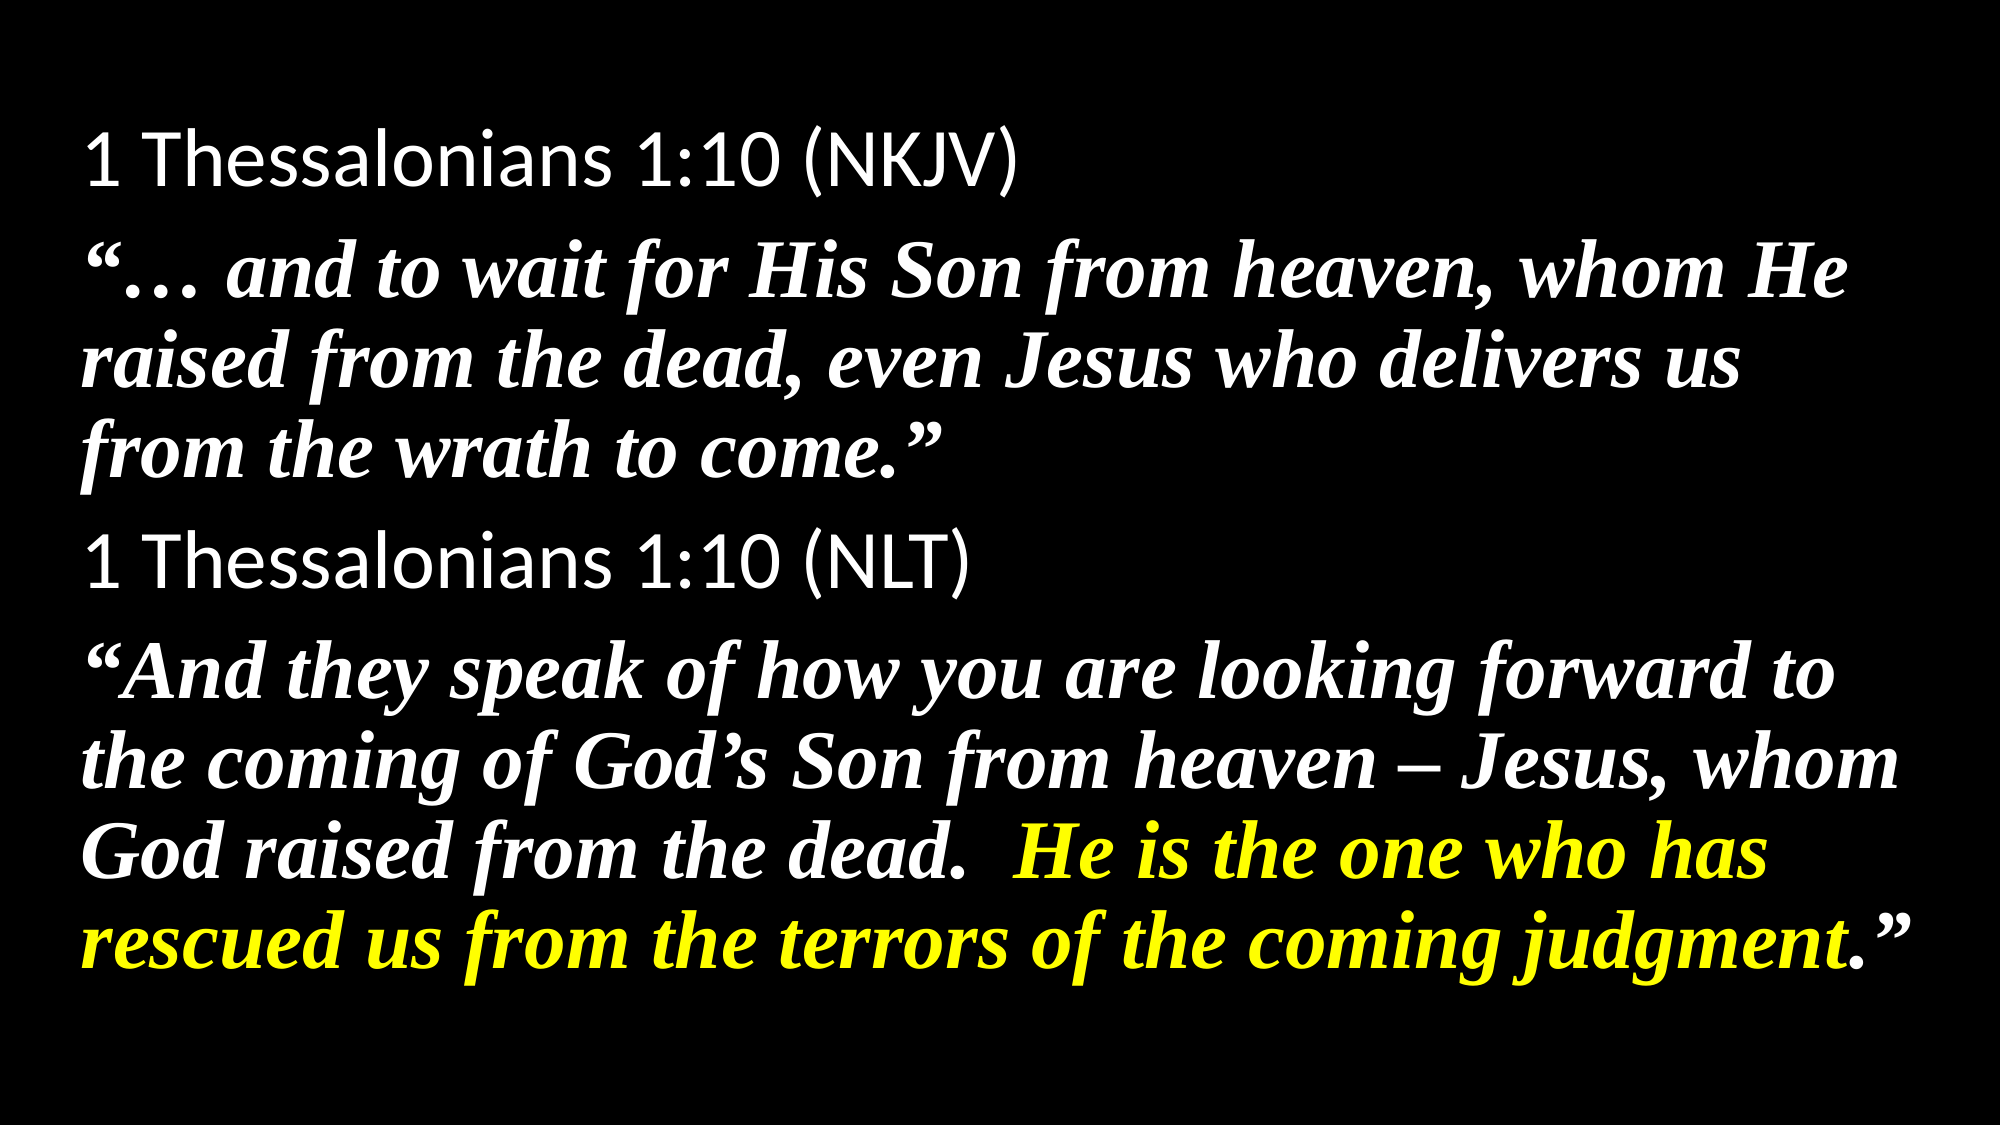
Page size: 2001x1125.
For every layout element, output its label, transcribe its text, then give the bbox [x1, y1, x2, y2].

list 1 Thessalonians 1:10 (NKJV) “… and to wait for His Son from heaven, whom He raised from the dead, even Jesus who delivers us from the wrath to come.” 1 Thessalonians 1:10 (NLT) “And they speak of how you are looking forward to the coming of God’s Son from heaven – Jesus, whom God raised from the dead. He is the one who has rescued us from the terrors of the coming judgment.” [65, 107, 1935, 1018]
